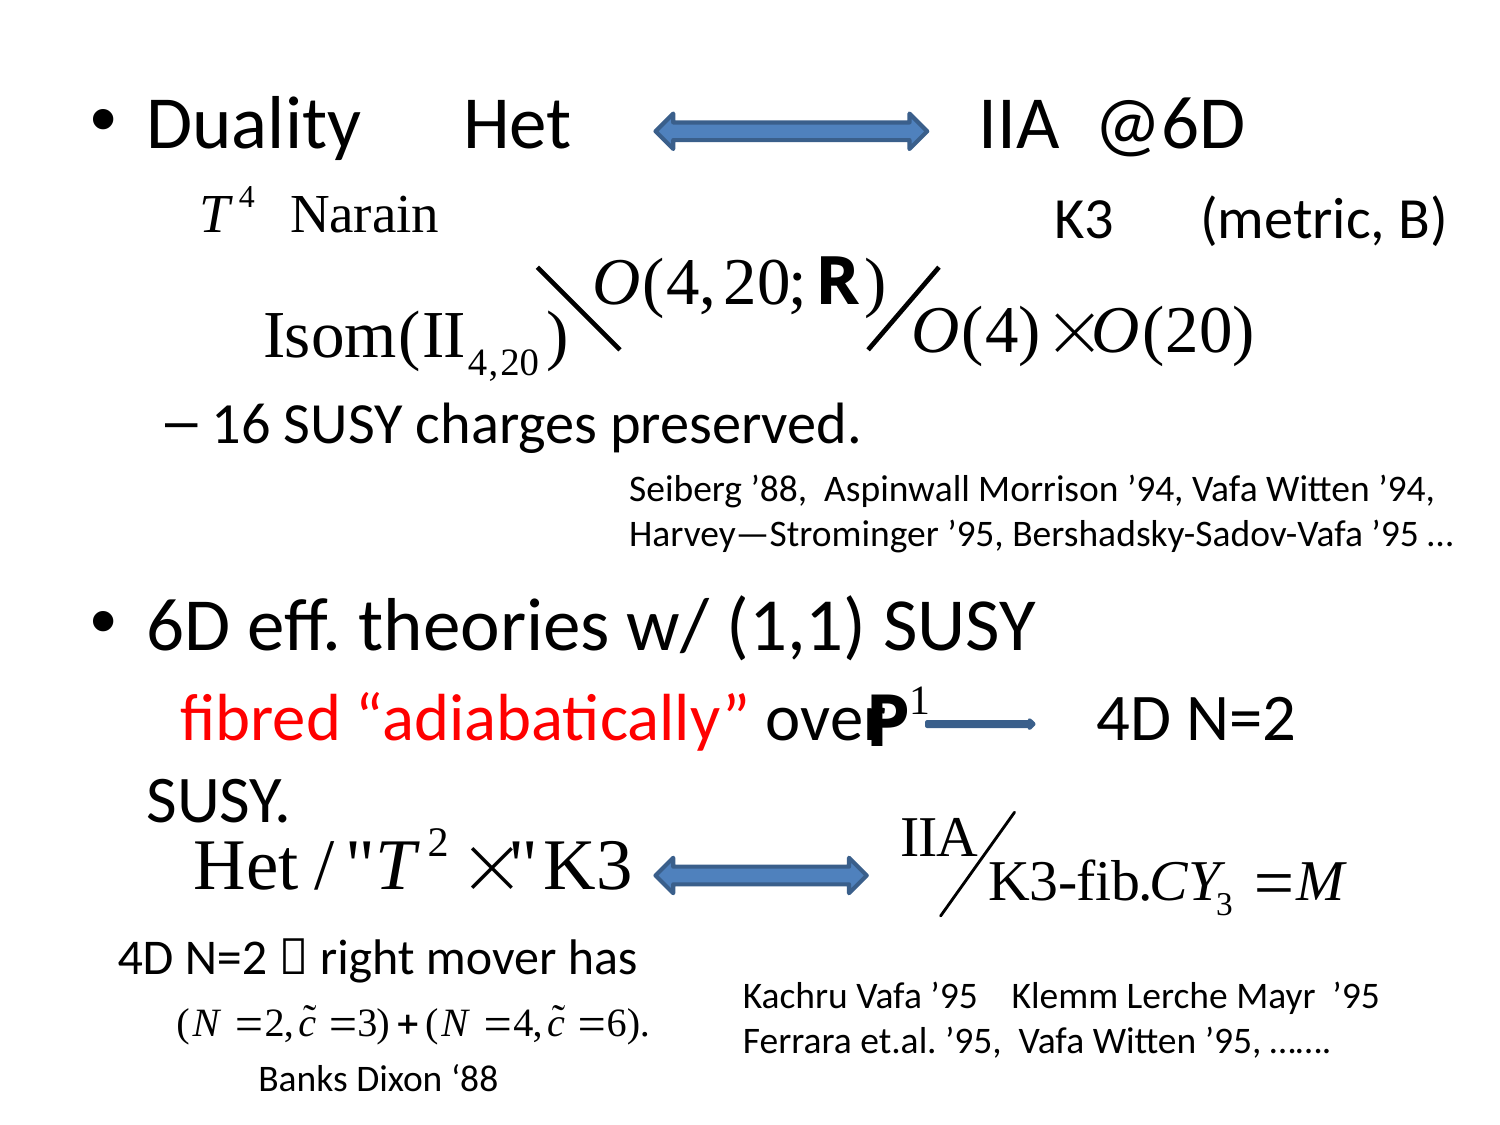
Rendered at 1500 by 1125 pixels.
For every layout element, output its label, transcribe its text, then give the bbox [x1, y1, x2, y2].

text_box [584, 243, 897, 333]
text_box [653, 111, 930, 151]
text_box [537, 266, 621, 350]
text_box K3 (metric, B) [1039, 172, 1463, 258]
text_box [943, 718, 1036, 730]
text_box Seiberg ’88, Aspinwall Morrison ’94, Vafa Witten ’94, Harvey—Strominger ’95, Bershadsky-Sadov-Vafa ’95 … [614, 456, 1470, 561]
text_box Kachru Vafa ’95 Klemm Lerche Mayr ’95 Ferrara et.al. ’95, Vafa Witten ’95, ……. [728, 964, 1396, 1069]
list Duality Het IIA @6D 16 SUSY charges preserved. 6D eff. theories w/ (1,1) SUSY fibred “adiabatically” over 4D N=2 SUSY. [75, 66, 1425, 1005]
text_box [891, 798, 1364, 929]
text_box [194, 172, 453, 256]
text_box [903, 290, 1266, 381]
text_box 4D N=2  right mover has [102, 916, 653, 992]
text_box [854, 668, 940, 760]
text_box Banks Dixon ‘88 [243, 1062, 522, 1107]
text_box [867, 266, 940, 350]
text_box [653, 855, 869, 896]
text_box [182, 810, 644, 908]
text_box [253, 290, 579, 398]
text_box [170, 999, 655, 1054]
